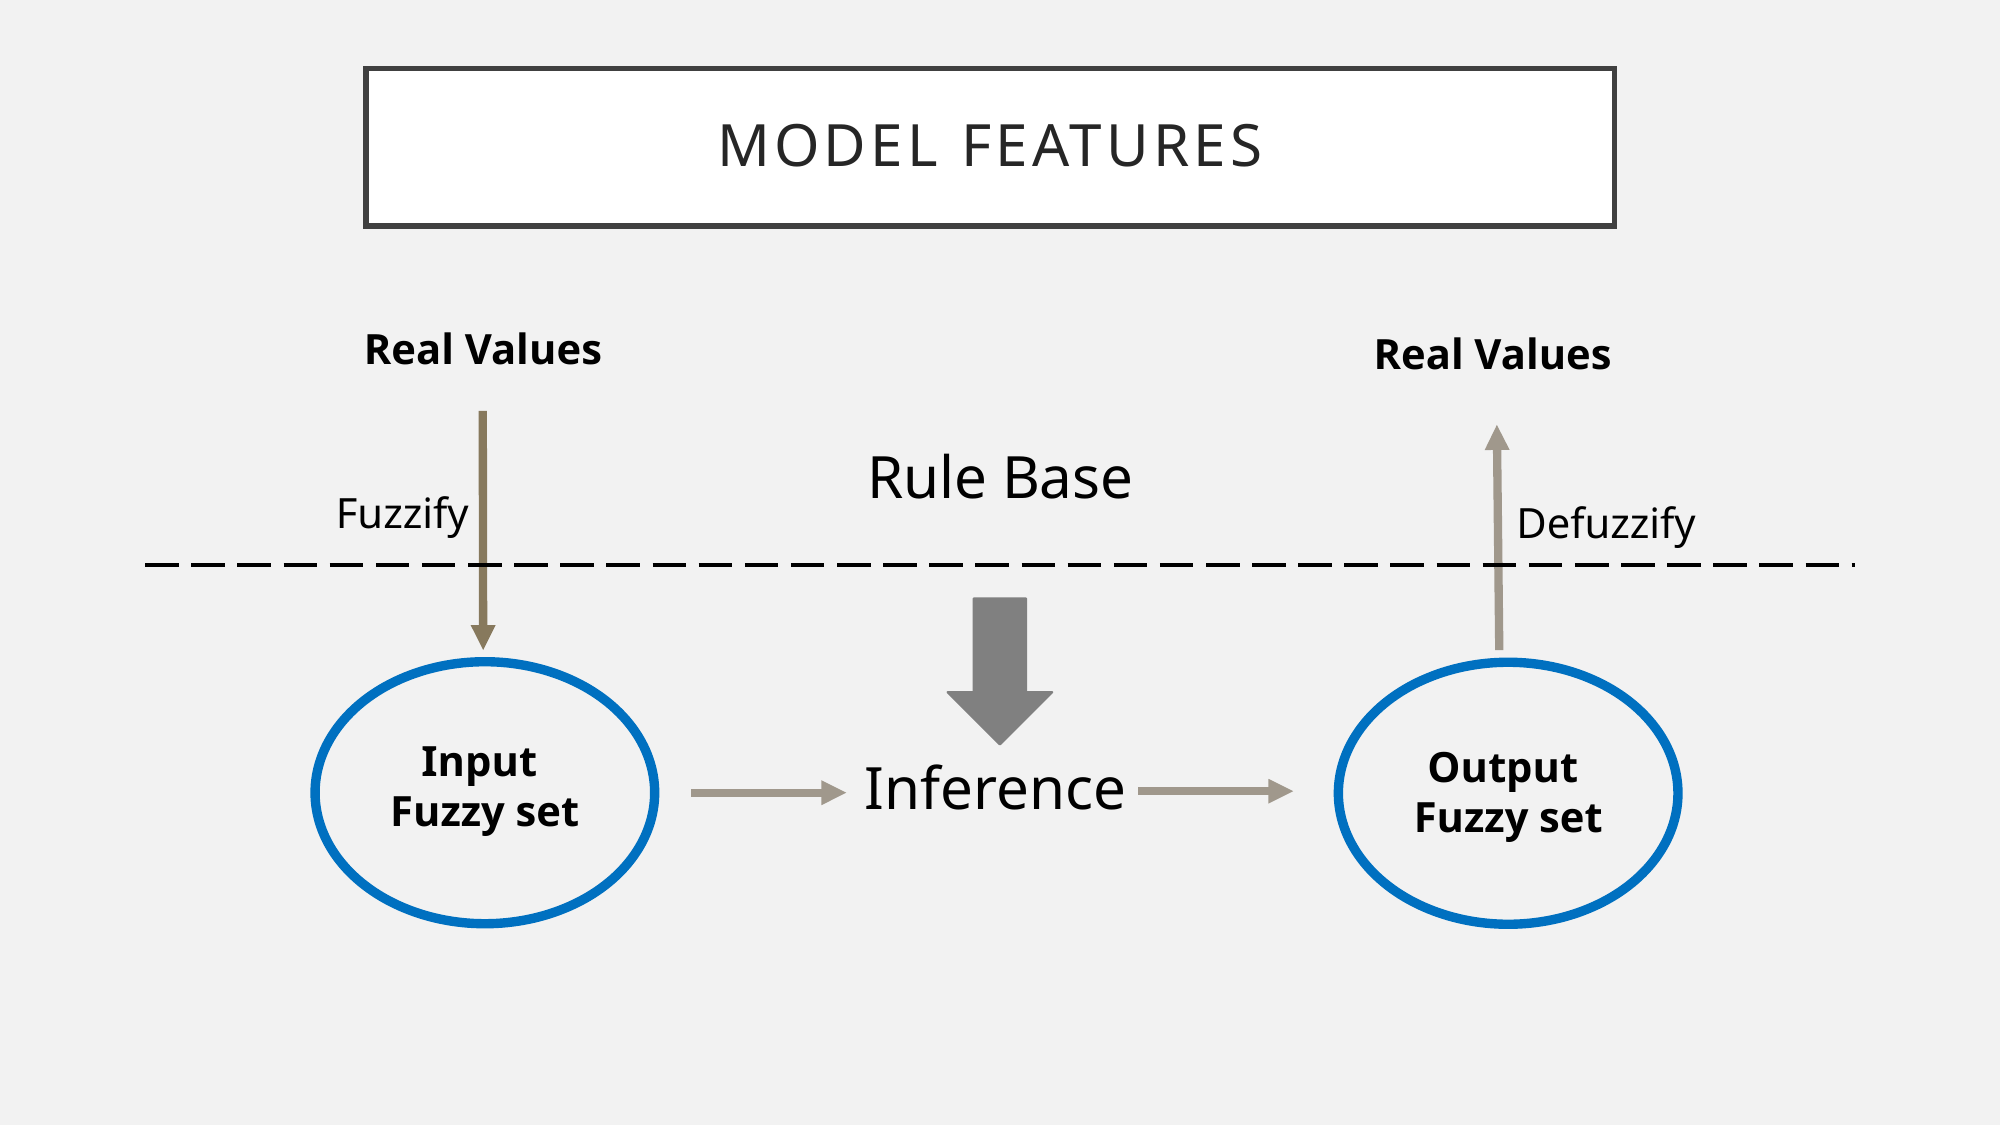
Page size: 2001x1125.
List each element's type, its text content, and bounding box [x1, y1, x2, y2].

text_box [145, 315, 1855, 924]
title model features [363, 66, 1617, 229]
